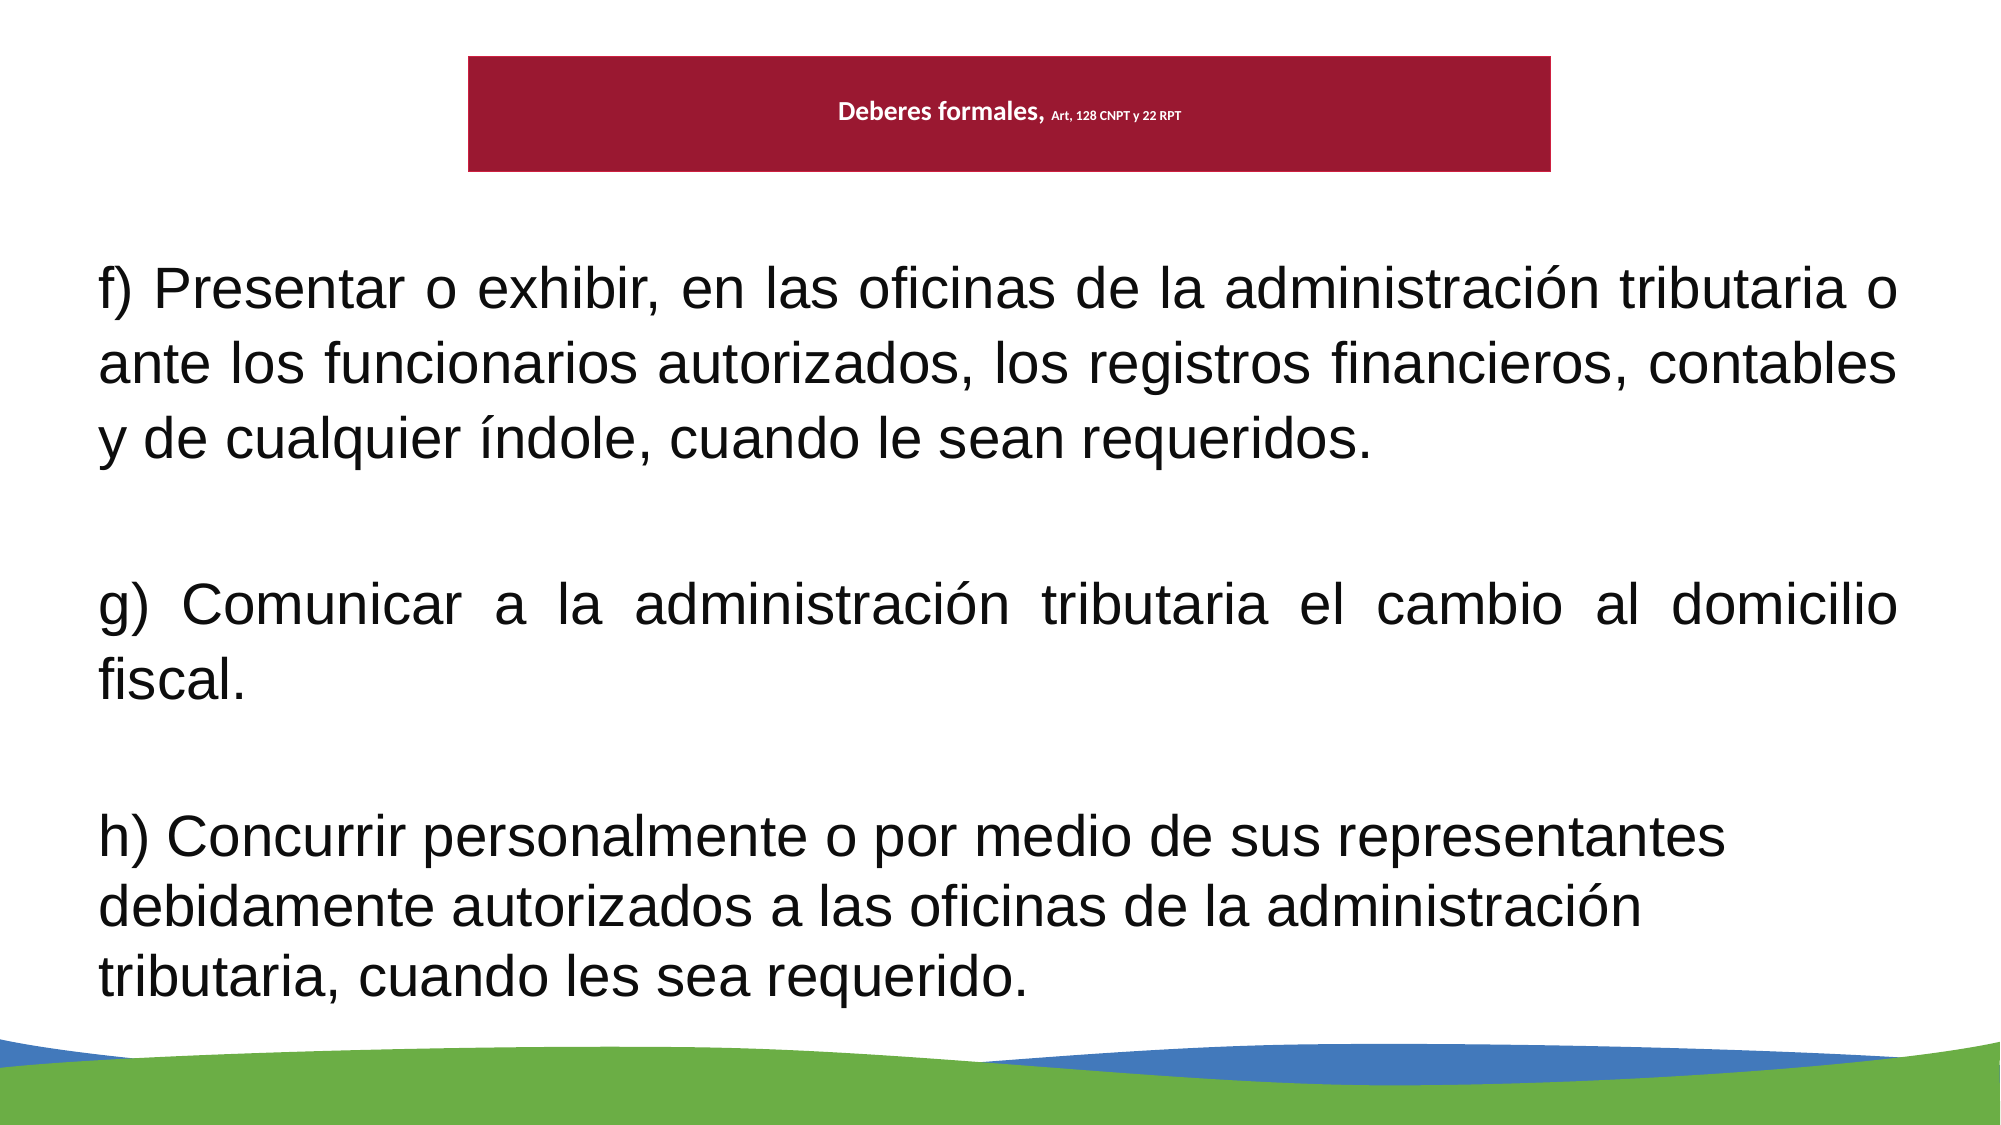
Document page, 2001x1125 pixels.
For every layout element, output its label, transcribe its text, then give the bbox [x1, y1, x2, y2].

text_box f) Presentar o exhibir, en las oficinas de la administración tributaria o ante los funcionarios autorizados, los registros financieros, contables y de cualquier índole, cuando le sean requeridos. g) Comunicar a la administración tributaria el cambio al domicilio fiscal. h) Concurrir personalmente o por medio de sus representantes debidamente autorizados a las oficinas de la administración tributaria, cuando les sea requerido. [83, 238, 1916, 1016]
title Deberes formales, Art, 128 CNPT y 22 RPT [468, 56, 1551, 172]
